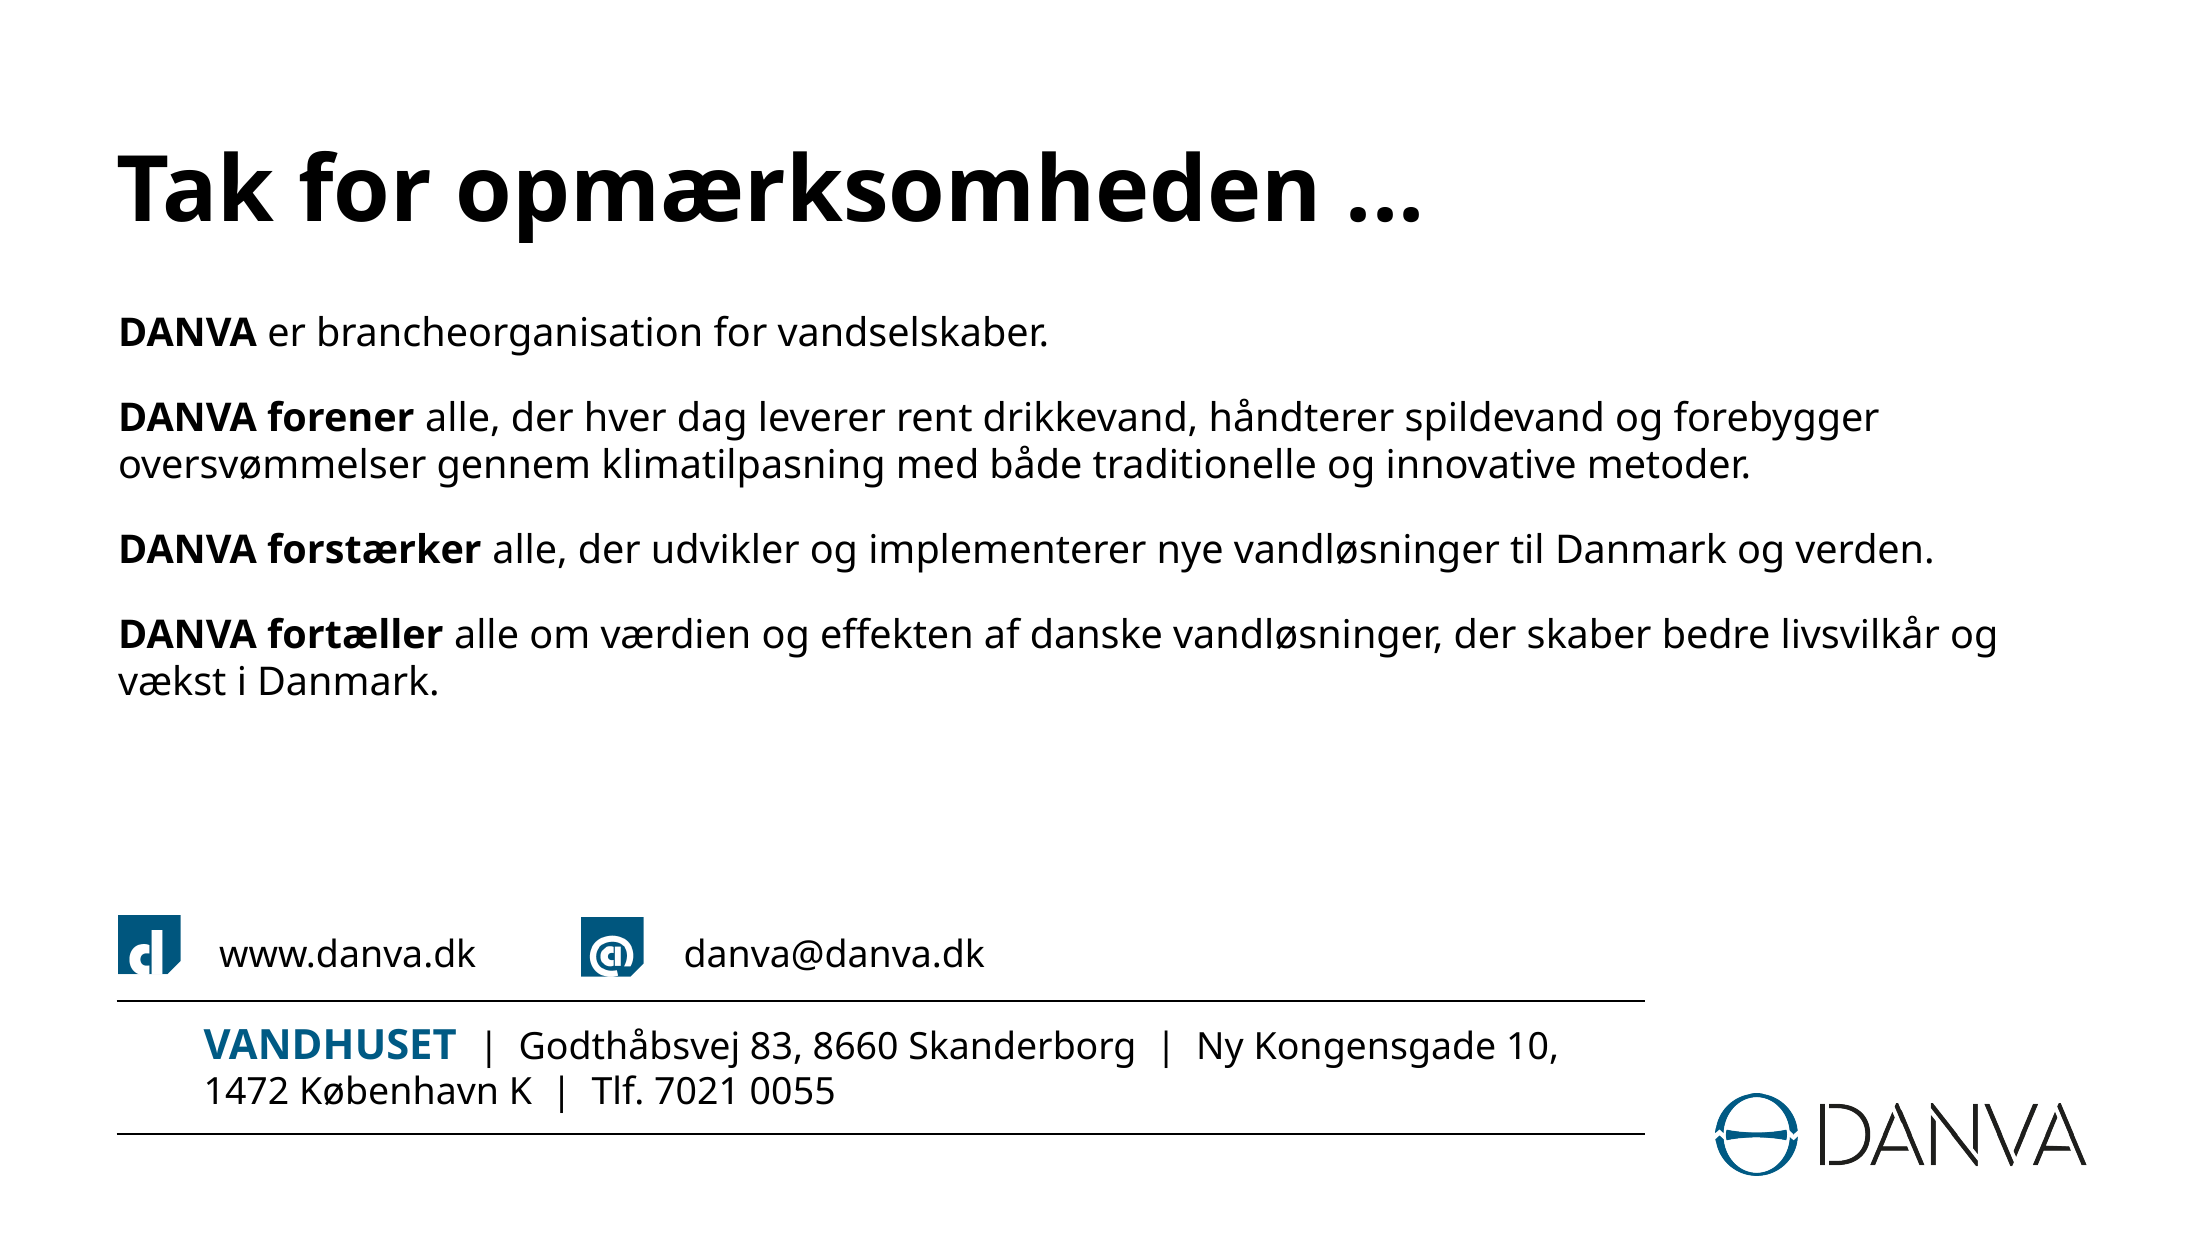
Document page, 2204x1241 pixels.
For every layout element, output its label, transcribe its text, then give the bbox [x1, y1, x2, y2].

list DANVA er brancheorganisation for vandselskaber. DANVA forener alle, der hver dag leverer rent drikkevand, håndterer spildevand og forebygger oversvømmelser gennem klimatilpasning med både traditionelle og innovative metoder. DANVA forstærker alle, der udvikler og implementerer nye vandløsninger til Danmark og verden. DANVA fortæller alle om værdien og effekten af danske vandløsninger, der skaber bedre livsvilkår og vækst i Danmark. [118, 307, 2082, 1126]
picture [1715, 1143, 1746, 1176]
picture [1715, 1093, 2087, 1176]
picture [601, 947, 620, 966]
text_box www.danva.dk [204, 922, 492, 983]
picture [581, 936, 644, 978]
title Tak for opmærksomheden ... [116, 94, 2082, 302]
picture [118, 931, 181, 978]
text_box danva@danva.dk [668, 922, 1000, 983]
text_box Vandhuset | Godthåbsvej 83, 8660 Skanderborg | Ny Kongensgade 10, 1472 København K | Tlf. 7021 0055 [188, 1010, 1585, 1120]
